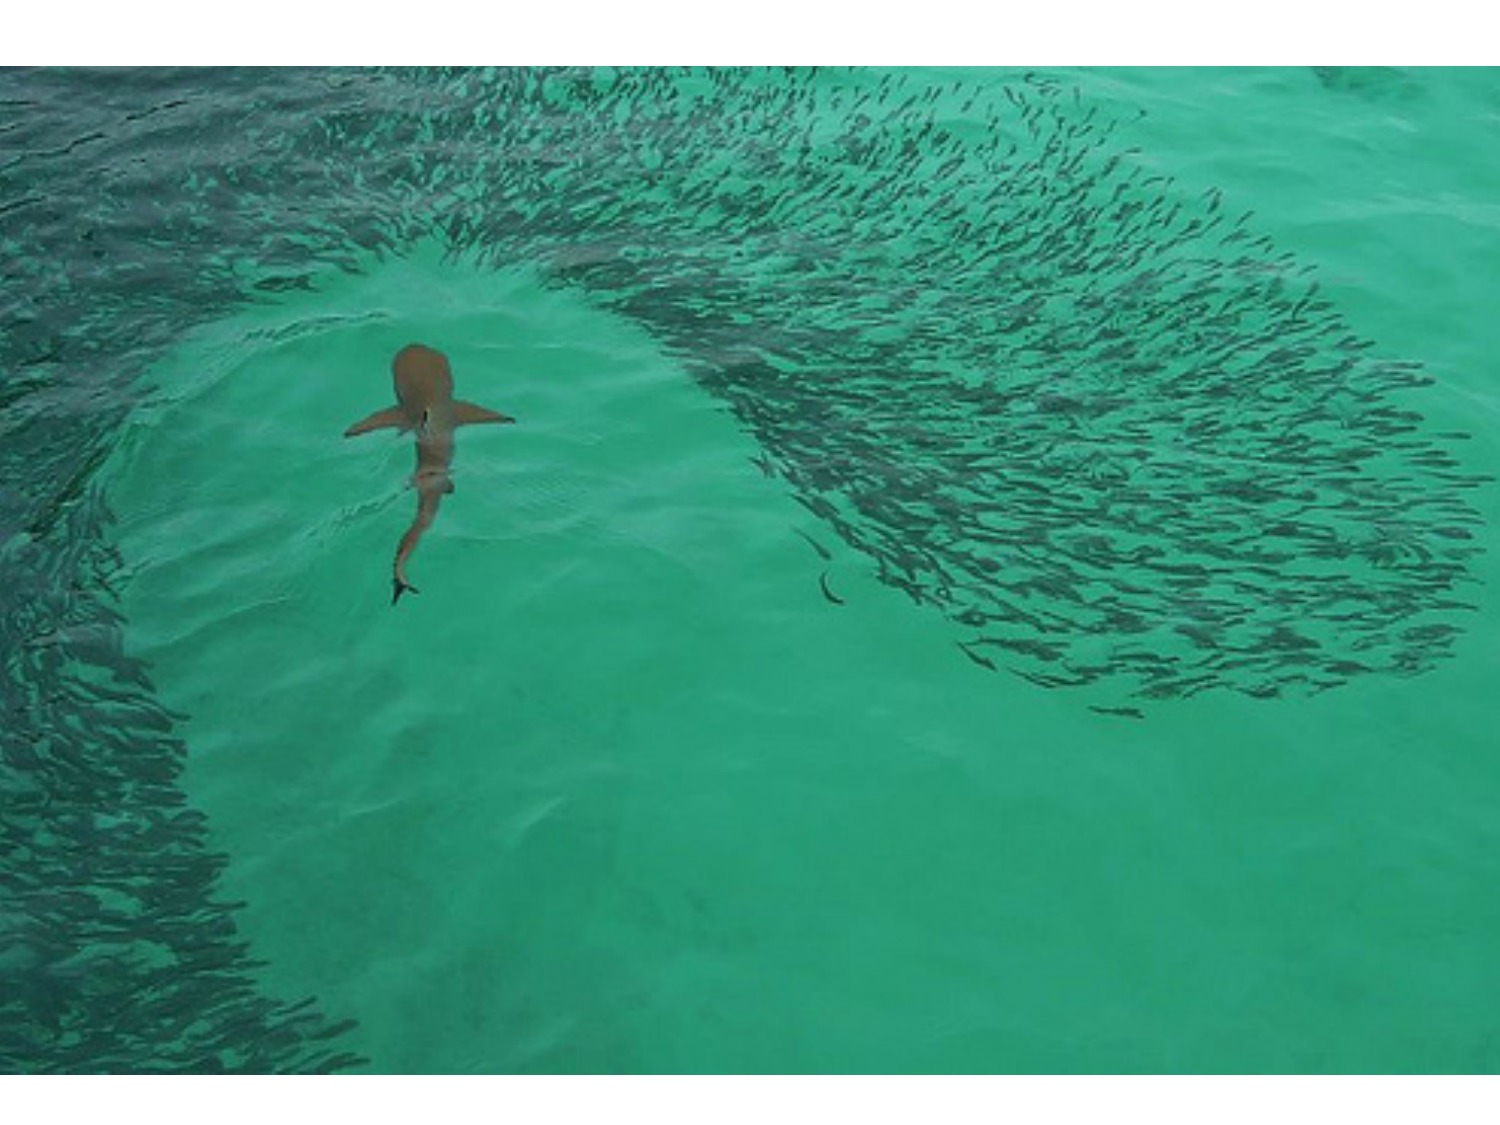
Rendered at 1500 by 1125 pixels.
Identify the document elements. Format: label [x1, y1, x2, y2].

picture [0, 66, 1500, 1075]
